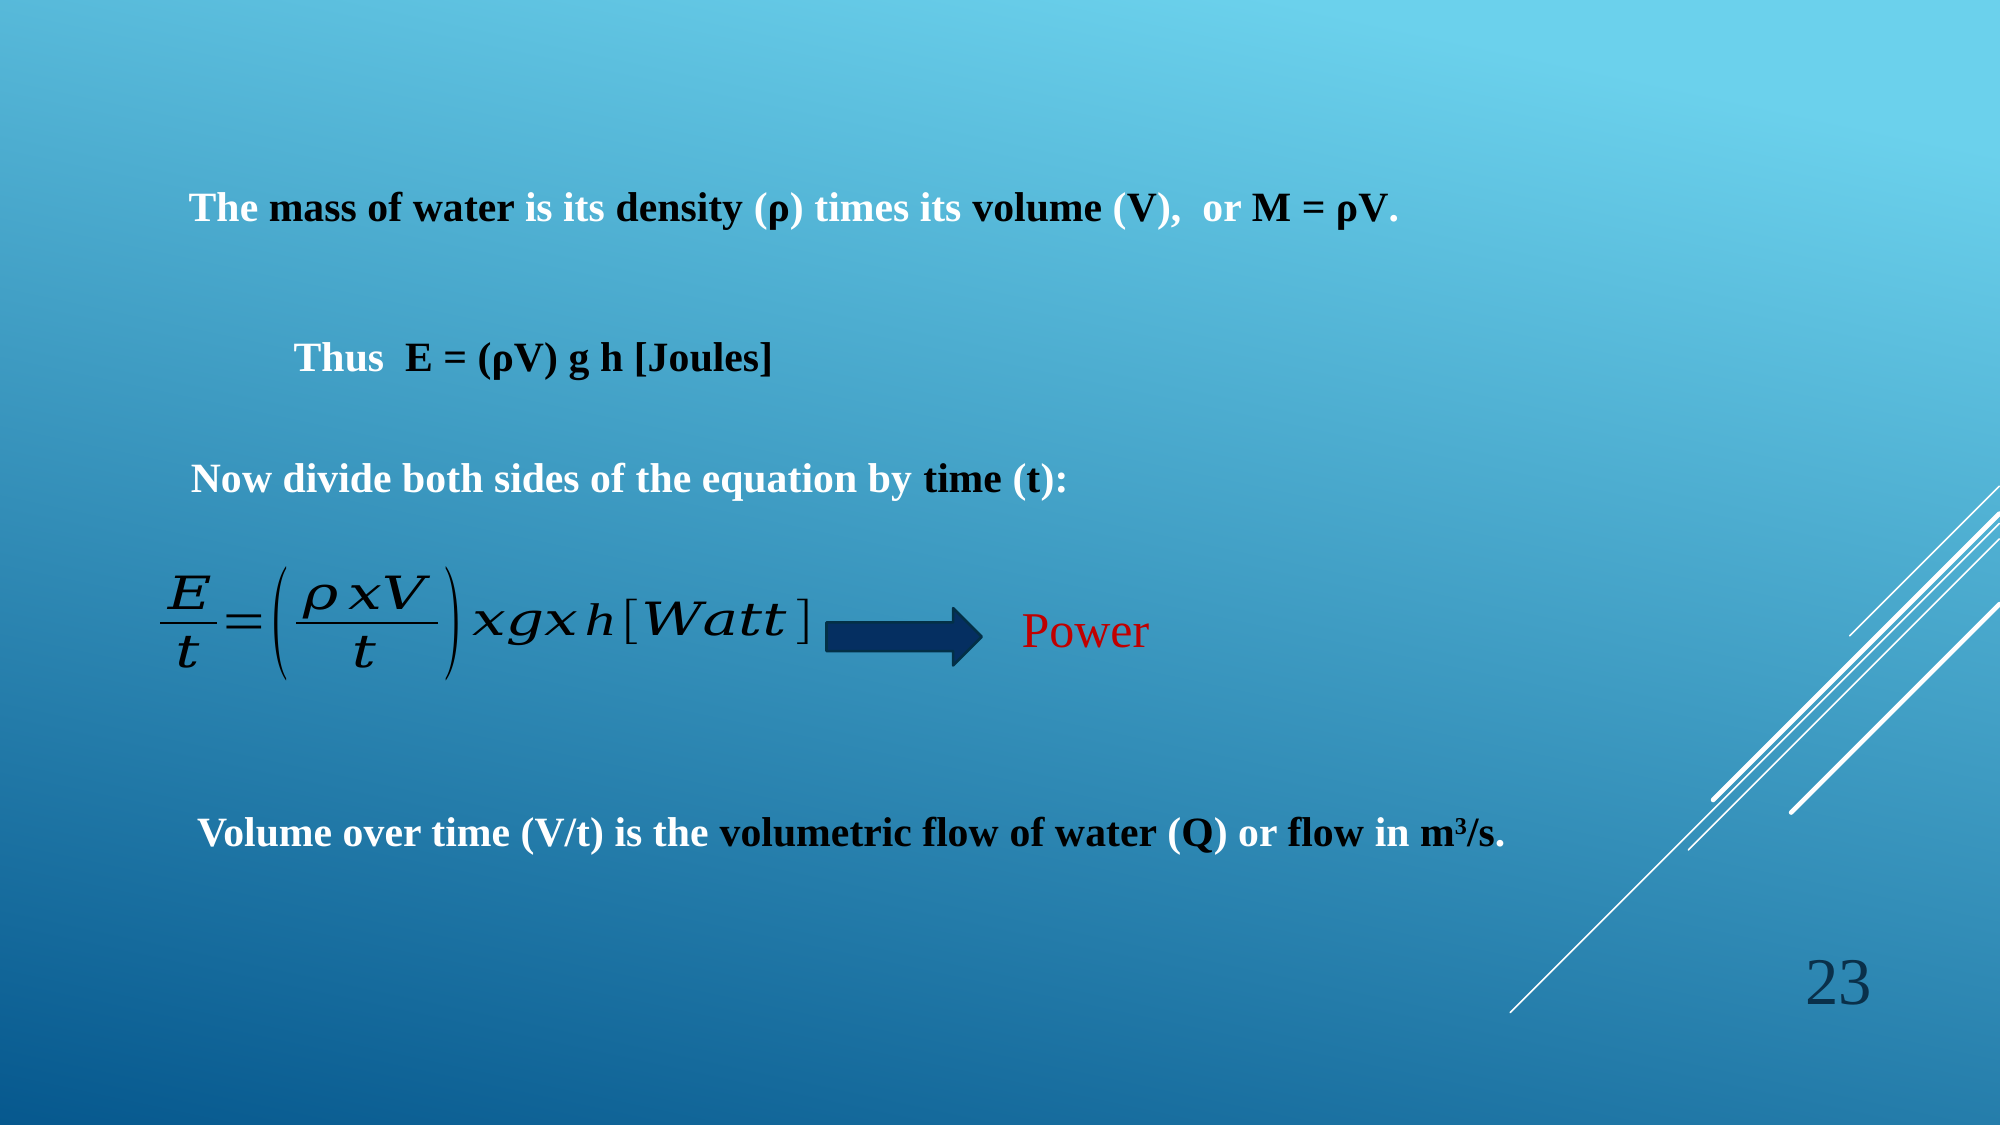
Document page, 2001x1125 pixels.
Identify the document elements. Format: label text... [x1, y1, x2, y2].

slide_number 23 [1700, 915, 1888, 1025]
text_box Volume over time (V/t) is the volumetric flow of water (Q) or flow in m3/s. [171, 797, 1681, 863]
text_box The mass of water is its density (ρ) times its volume (V), or M = ρV. Thus E = (ρV) g h [Joules] [174, 172, 1650, 388]
text_box Now divide both sides of the equation by time (t): [176, 443, 1084, 509]
text_box [825, 606, 983, 667]
text_box Power [1006, 589, 1165, 665]
